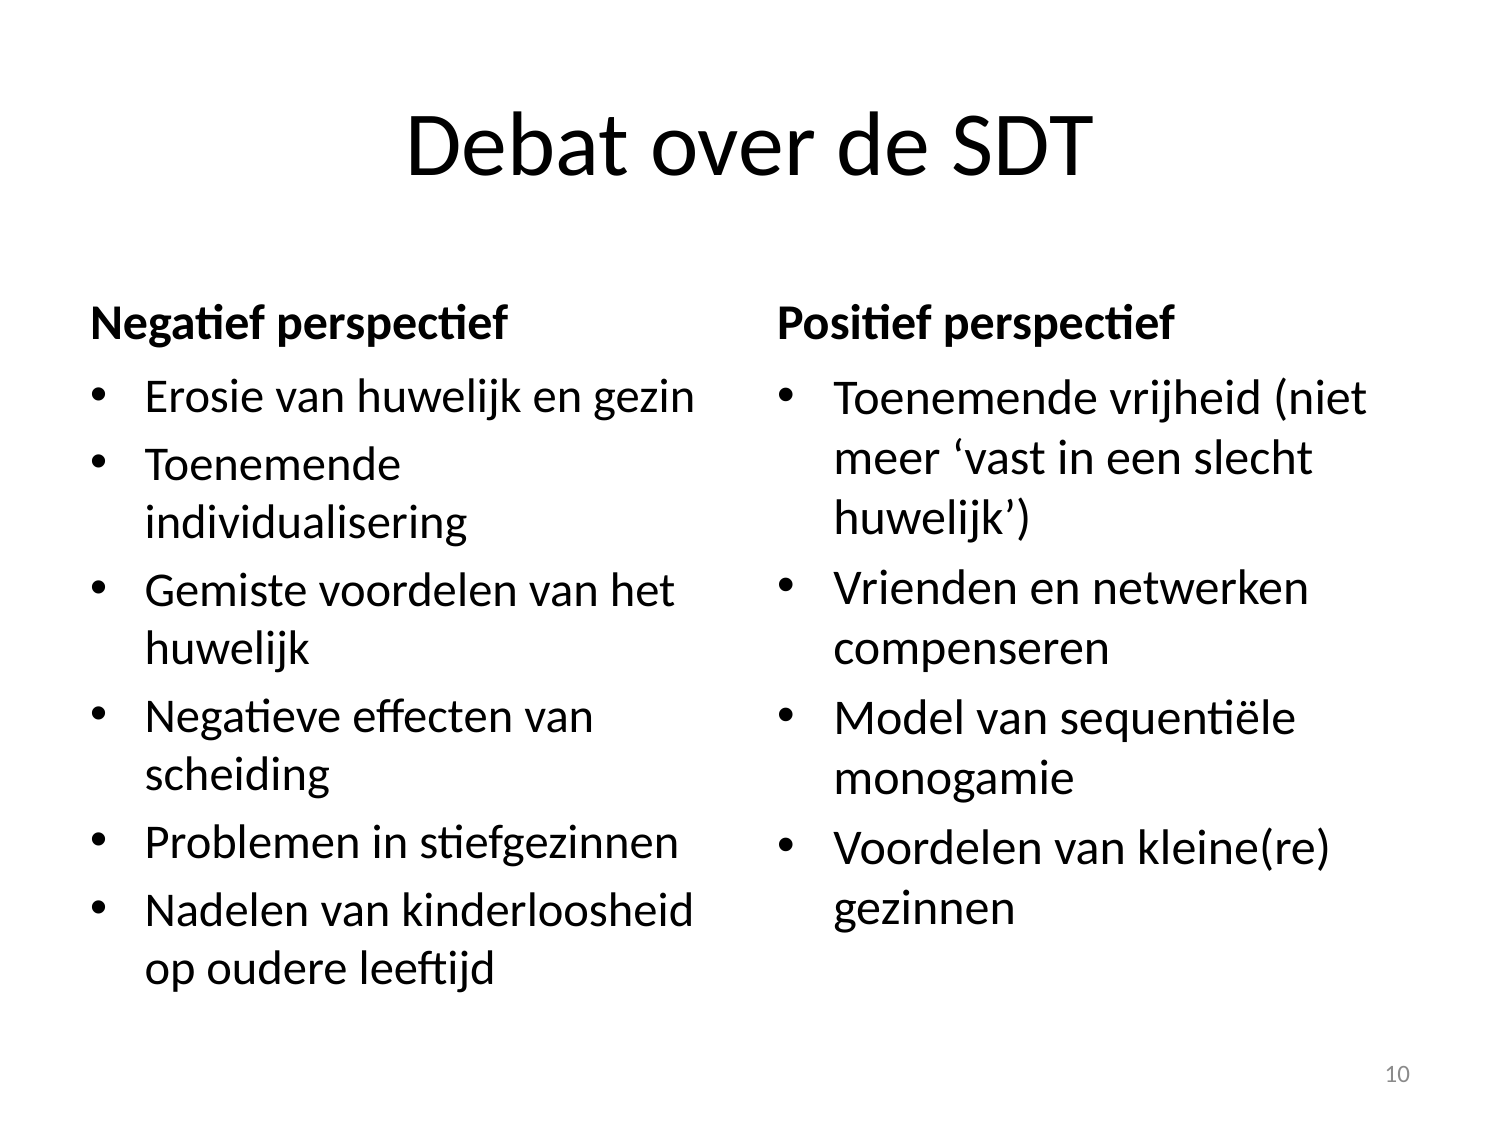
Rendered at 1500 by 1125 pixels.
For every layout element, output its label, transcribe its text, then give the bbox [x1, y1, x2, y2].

list Positief perspectief [761, 251, 1425, 356]
list Erosie van huwelijk en gezin Toenemende individualisering Gemiste voordelen van het huwelijk Negatieve effecten van scheiding Problemen in stiefgezinnen Nadelen van kinderloosheid op oudere leeftijd [75, 356, 738, 1005]
list Toenemende vrijheid (niet meer ‘vast in een slecht huwelijk’) Vrienden en netwerken compenseren Model van sequentiële monogamie Voordelen van kleine(re) gezinnen [761, 356, 1425, 1005]
list Negatief perspectief [75, 251, 738, 356]
slide_number 10 [1074, 1042, 1425, 1103]
title Debat over de SDT [75, 45, 1425, 233]
